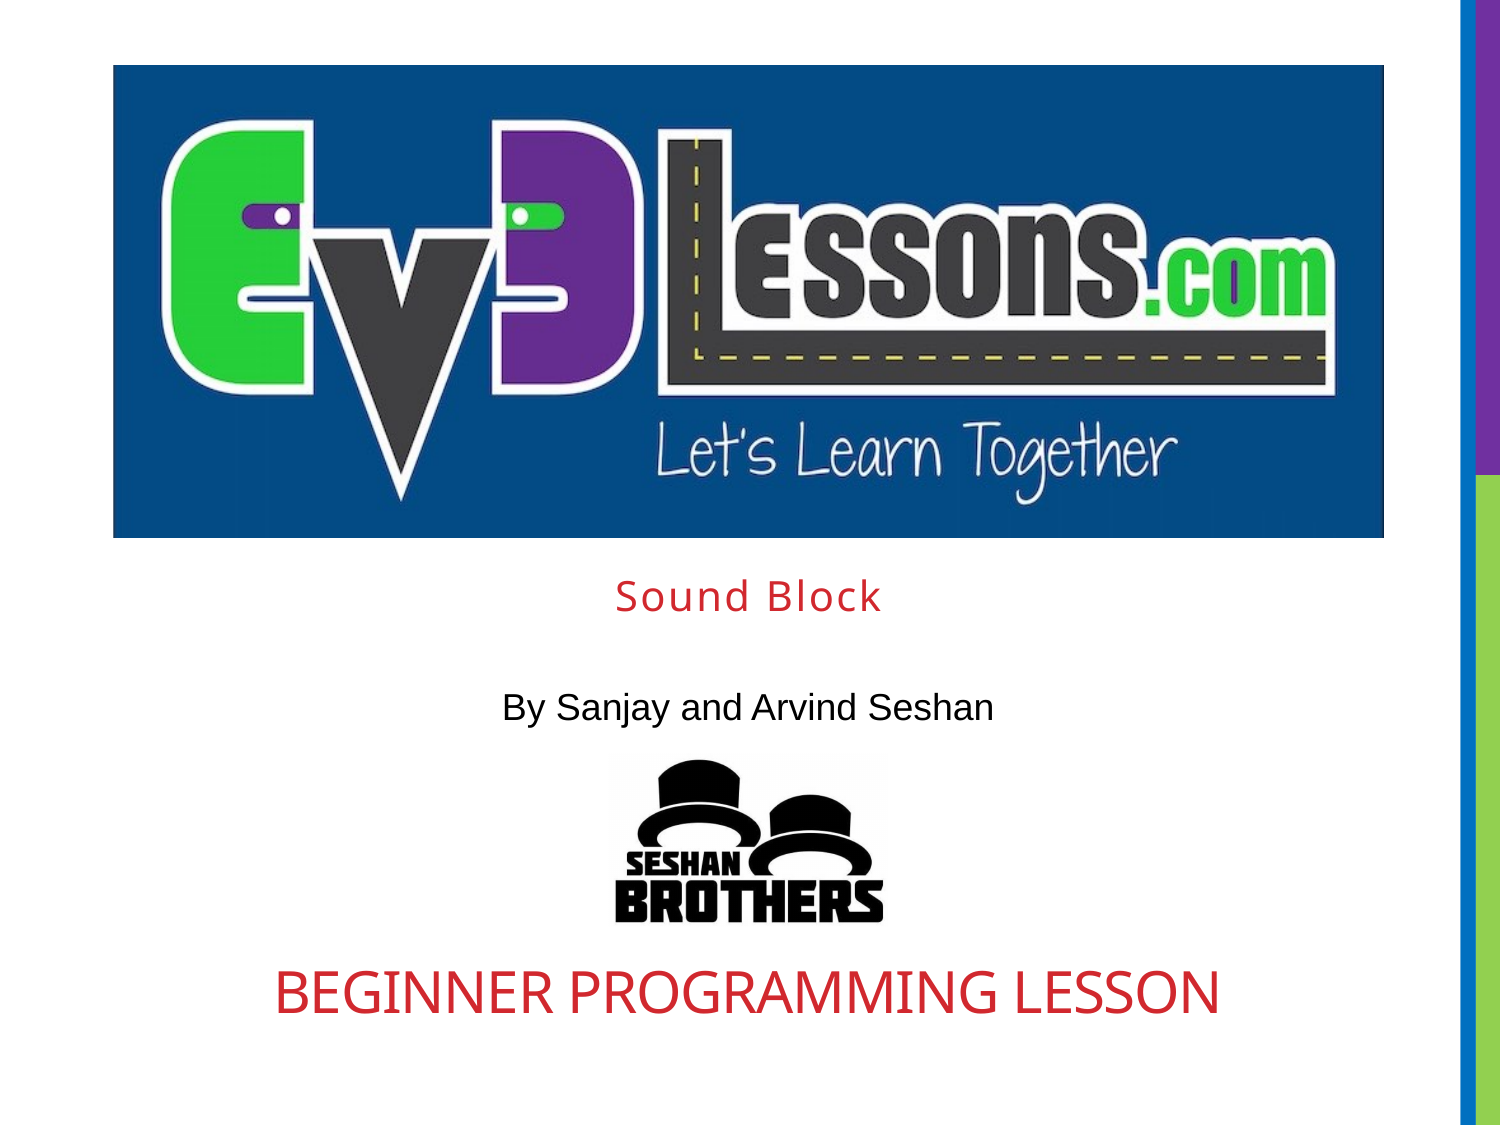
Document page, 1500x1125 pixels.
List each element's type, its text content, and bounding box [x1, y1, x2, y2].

subtitle Sound Block [185, 562, 1311, 713]
picture [608, 752, 889, 928]
title BEGINNER PROGRAMMING LESSON [82, 947, 1415, 1047]
picture [113, 65, 1384, 538]
